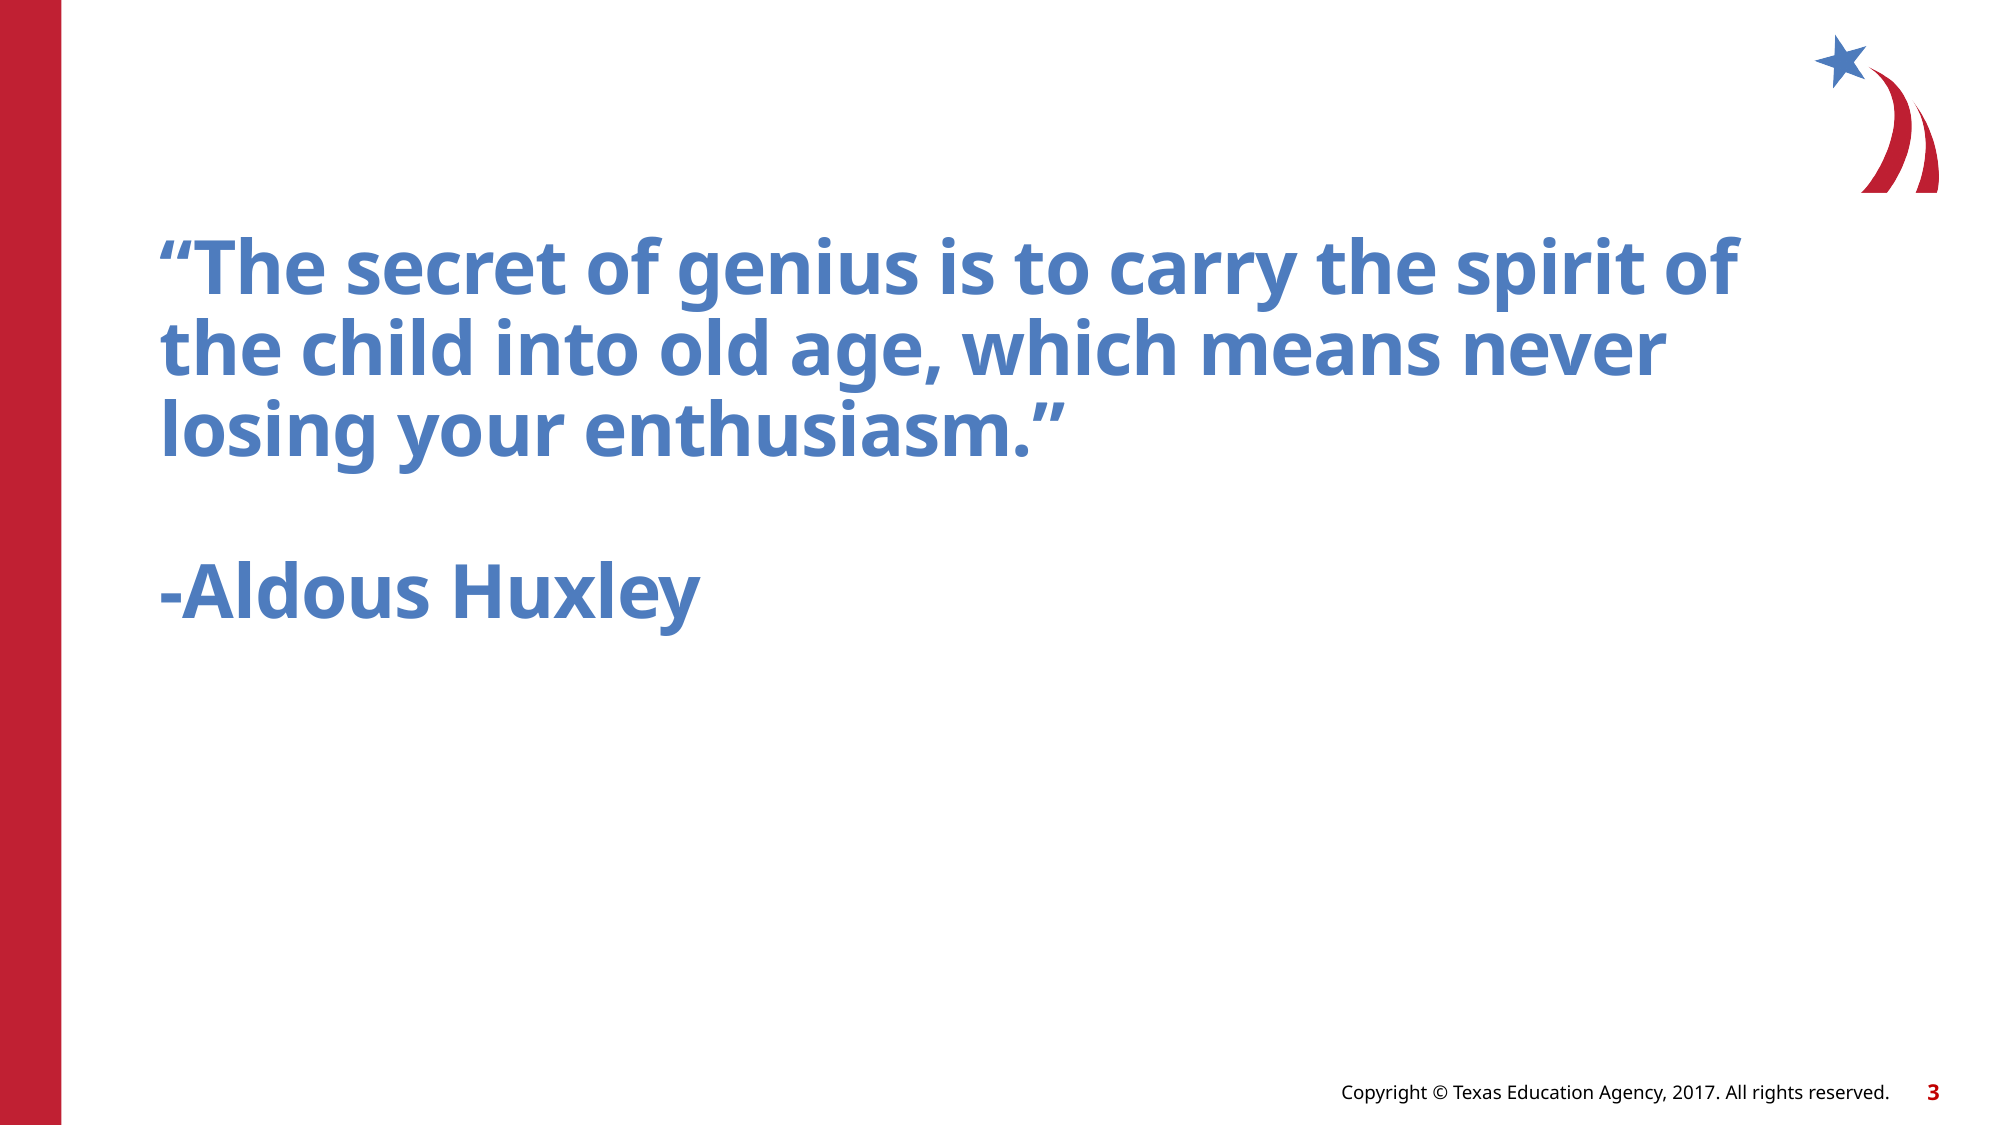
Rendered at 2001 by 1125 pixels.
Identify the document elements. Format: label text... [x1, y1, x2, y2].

picture [1814, 34, 1939, 193]
title “The secret of genius is to carry the spirit of the child into old age, which means never losing your enthusiasm.” -Aldous Huxley [159, 490, 1811, 635]
